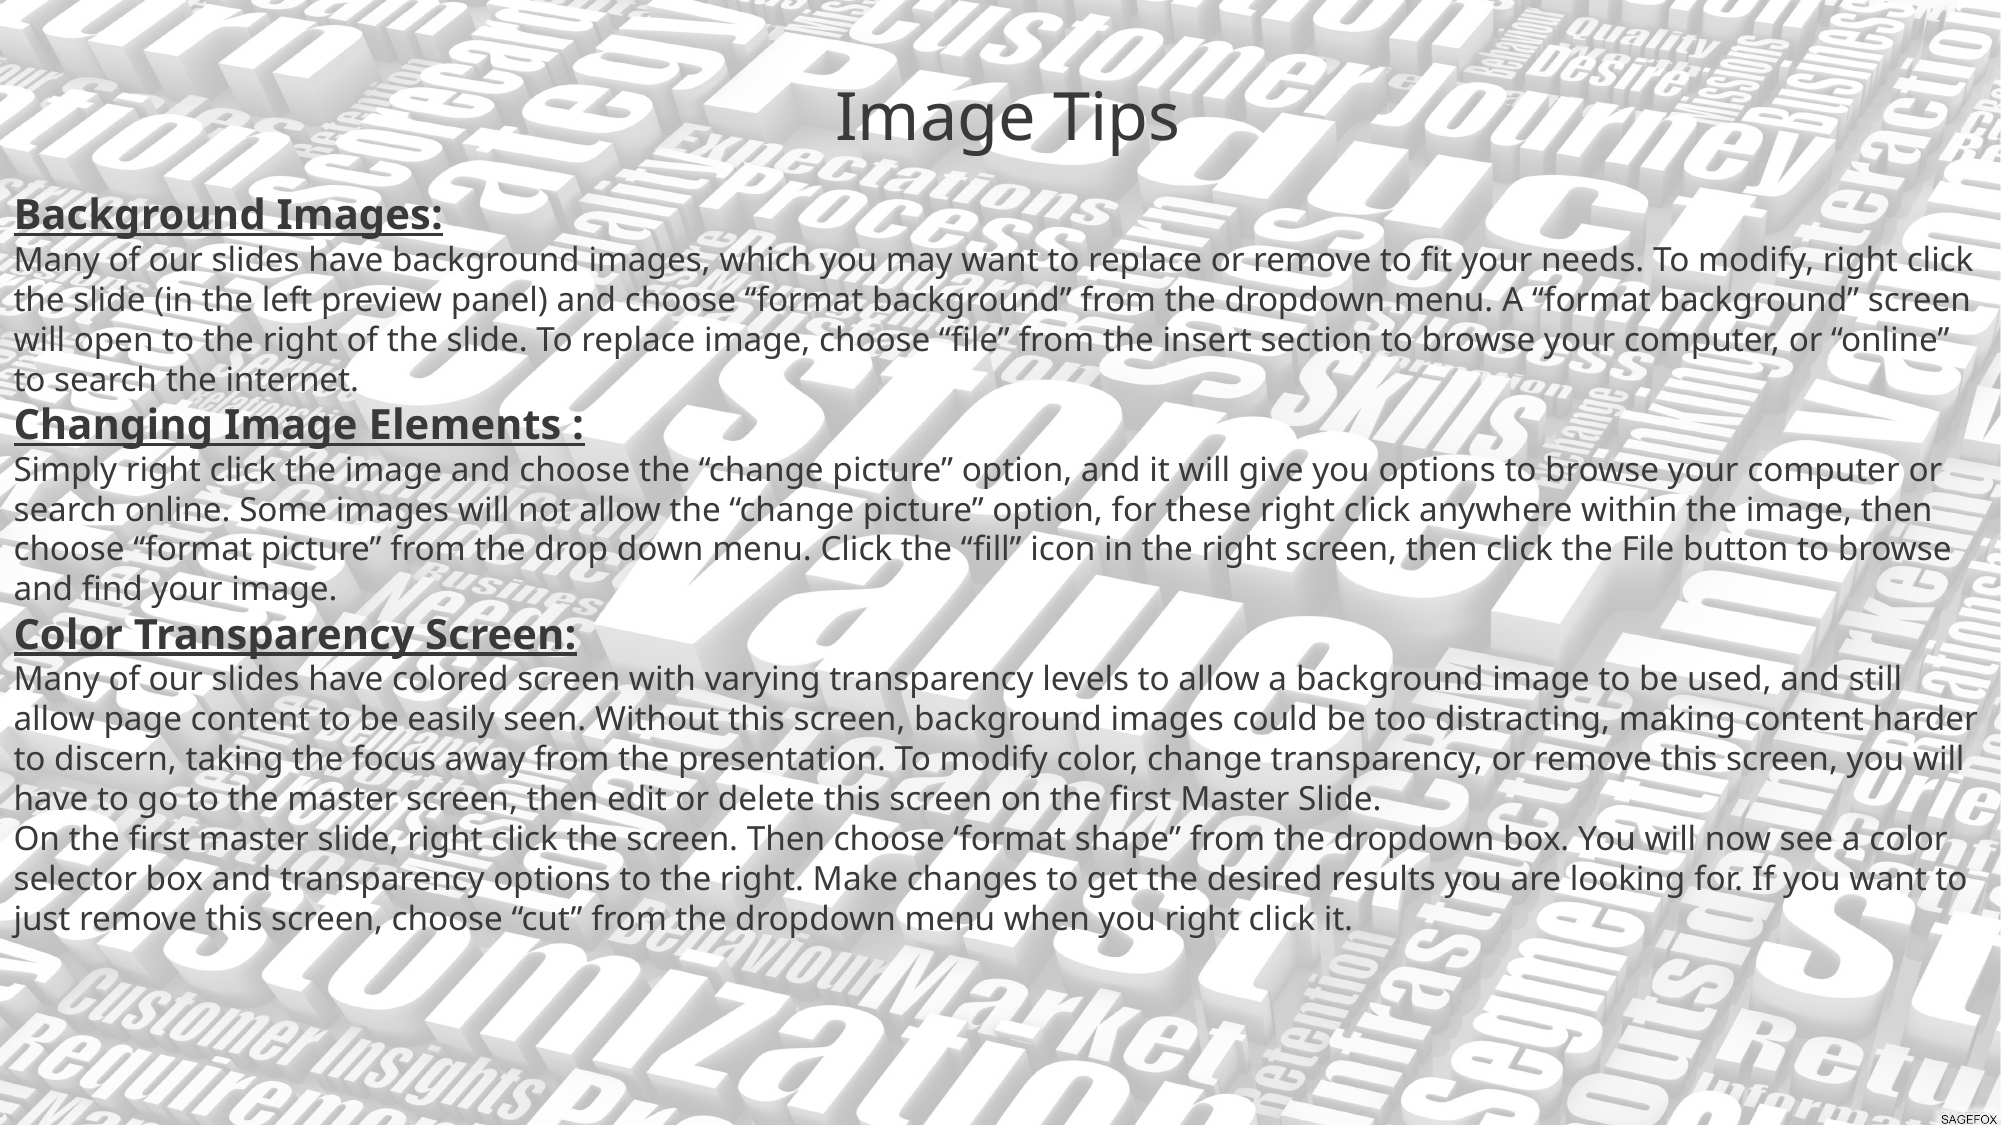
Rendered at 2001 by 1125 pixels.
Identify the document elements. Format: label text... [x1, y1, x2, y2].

title Image Tips [597, 59, 1420, 177]
picture [1938, 1114, 1999, 1125]
text_box Background Images: Many of our slides have background images, which you may want to replace or remove to fit your needs. To modify, right click the slide (in the left preview panel) and choose “format background” from the dropdown menu. A “format background” screen will open to the right of the slide. To replace image, choose “file” from the insert section to browse your computer, or “online” to search the internet. Changing Image Elements : Simply right click the image and choose the “change picture” option, and it will give you options to browse your computer or search online. Some images will not allow the “change picture” option, for these right click anywhere within the image, then choose “format picture” from the drop down menu. Click the “fill” icon in the right screen, then click the File button to browse and find your image. Color Transparency Screen: Many of our slides have colored screen with varying transparency levels to allow a background image to be used, and still allow page content to be easily seen. Without this screen, background images could be too distracting, making content harder to discern, taking the focus away from the presentation. To modify color, change transparency, or remove this screen, you will have to go to the master screen, then edit or delete this screen on the first Master Slide. On the first master slide, right click the screen. Then choose ‘format shape” from the dropdown box. You will now see a color selector box and transparency options to the right. Make changes to get the desired results you are looking for. If you want to just remove this screen, choose “cut” from the dropdown menu when you right click it. [0, 0, 2000, 1125]
